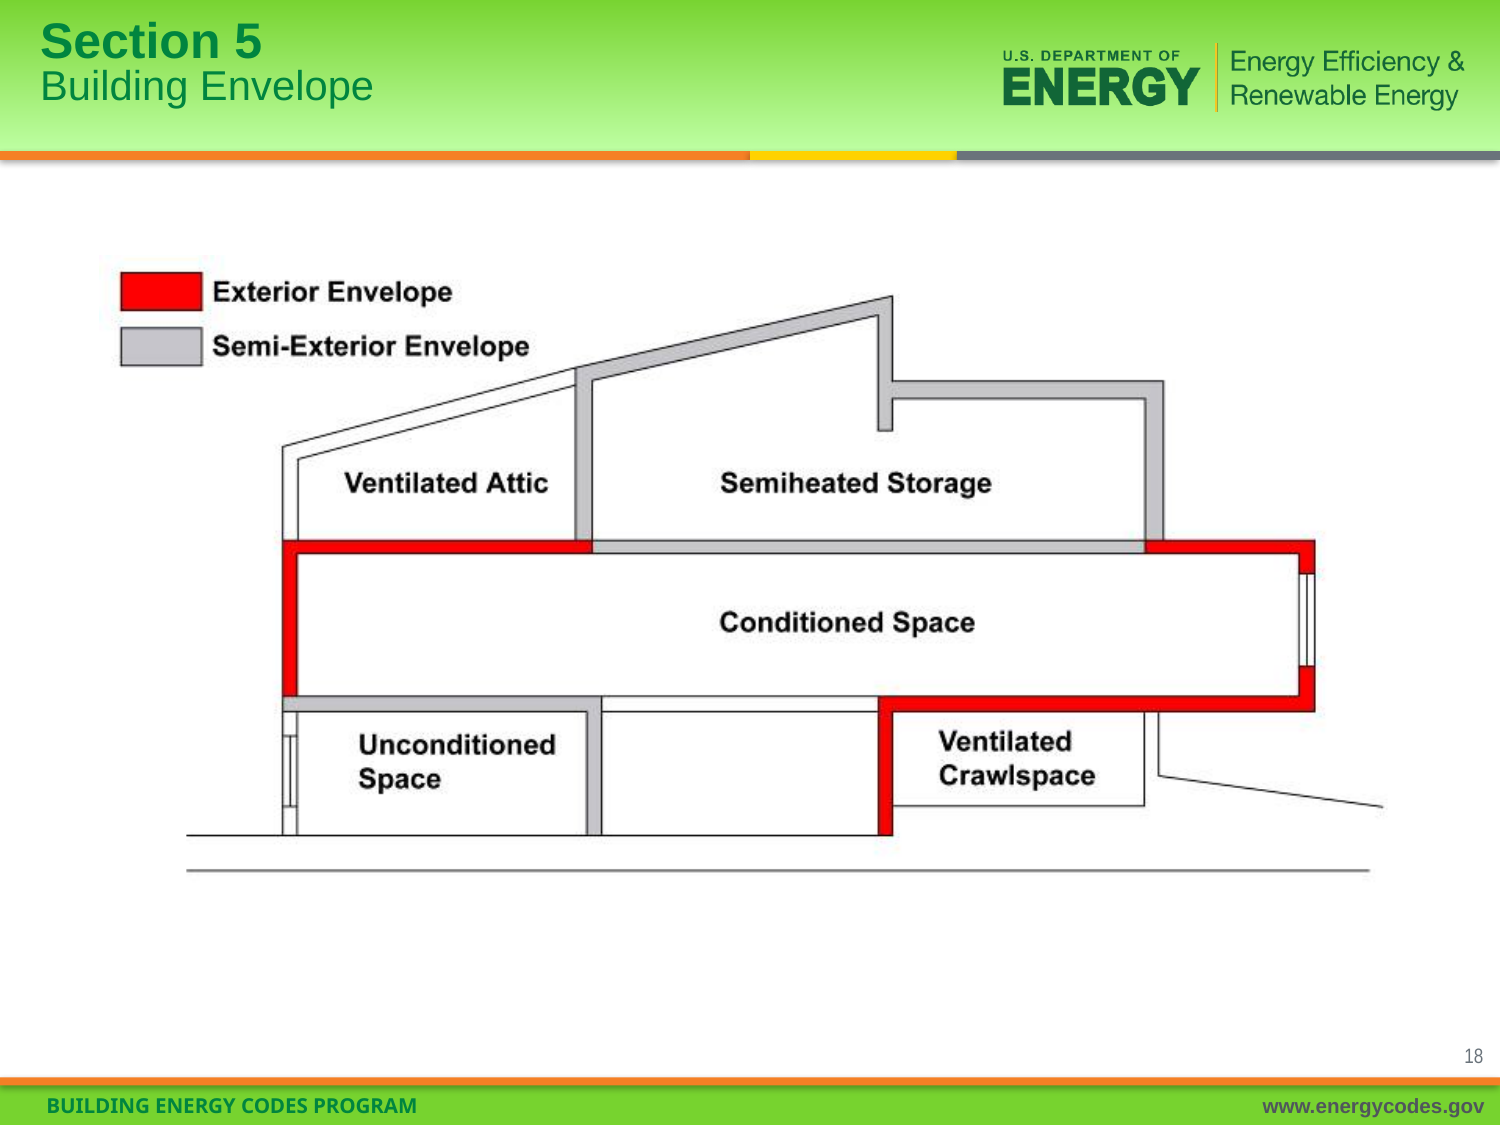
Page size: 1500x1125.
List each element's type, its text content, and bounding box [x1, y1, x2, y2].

text_box Section 5 Building Envelope [25, 0, 973, 129]
picture [99, 255, 1405, 904]
